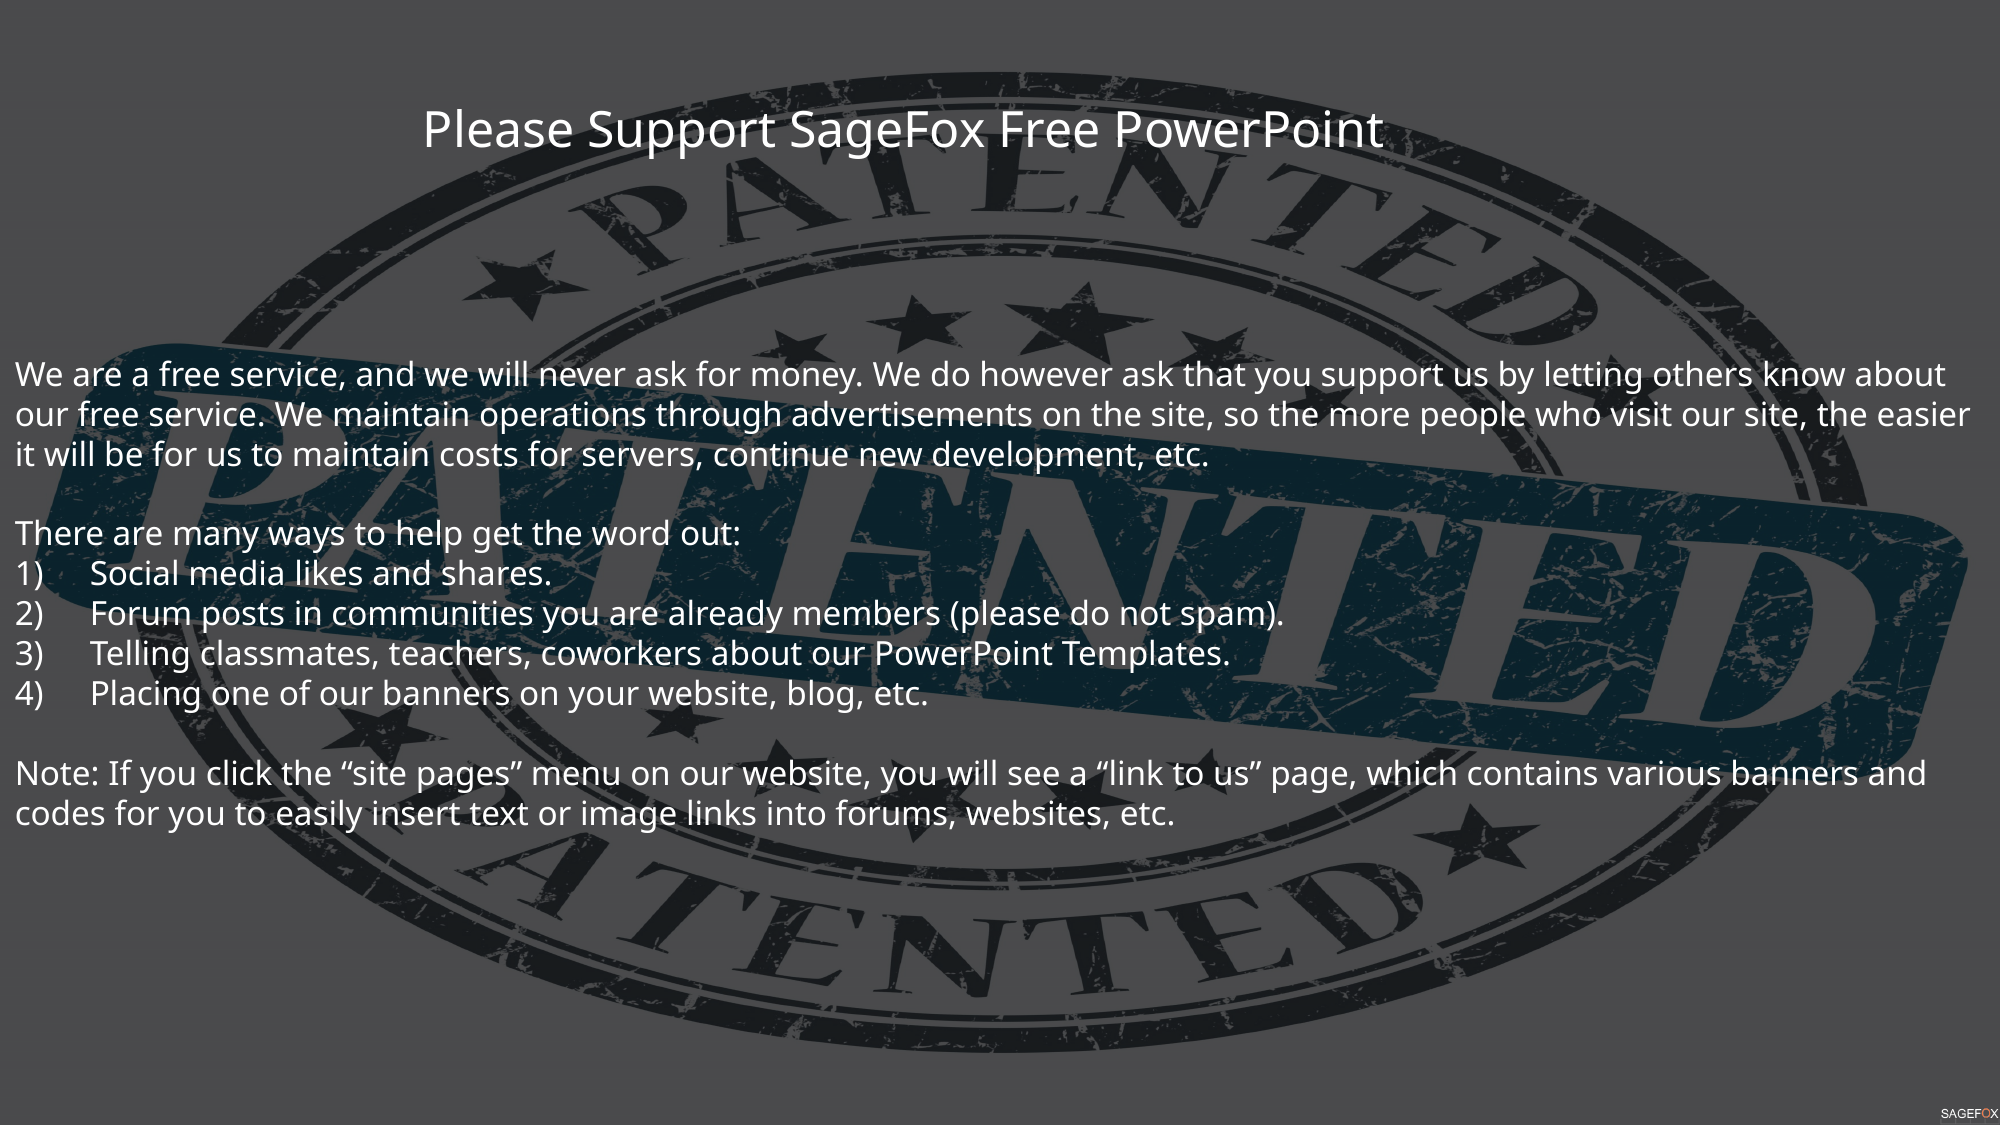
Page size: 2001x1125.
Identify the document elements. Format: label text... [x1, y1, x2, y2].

title Please Support SageFox Free PowerPoint [363, 72, 1444, 190]
text_box We are a free service, and we will never ask for money. We do however ask that you support us by letting others know about our free service. We maintain operations through advertisements on the site, so the more people who visit our site, the easier it will be for us to maintain costs for servers, continue new development, etc. There are many ways to help get the word out: Social media likes and shares. Forum posts in communities you are already members (please do not spam). Telling classmates, teachers, coworkers about our PowerPoint Templates. Placing one of our banners on your website, blog, etc. Note: If you click the “site pages” menu on our website, you will see a “link to us” page, which contains various banners and codes for you to easily insert text or image links into forums, websites, etc. [0, 0, 2000, 1125]
